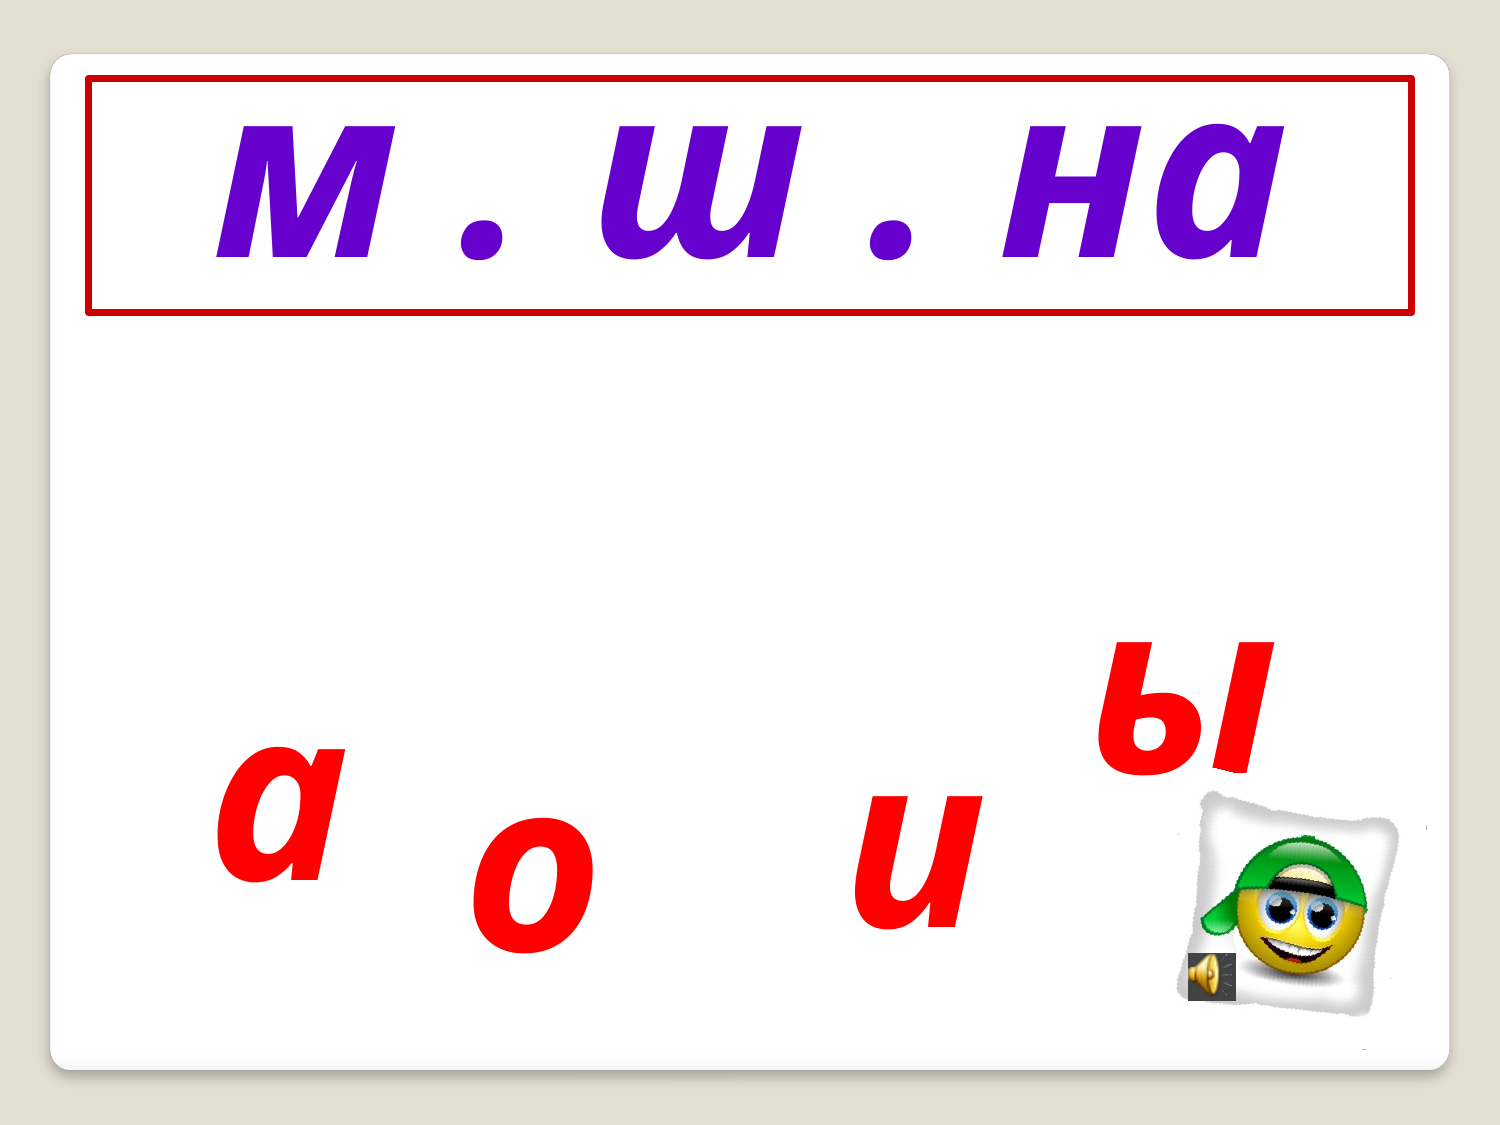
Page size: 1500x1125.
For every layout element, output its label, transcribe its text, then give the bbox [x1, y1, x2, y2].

text_box о [448, 704, 619, 1007]
text_box а [171, 633, 387, 936]
picture [1140, 763, 1427, 1050]
text_box ы [1071, 527, 1294, 830]
text_box и [827, 680, 1002, 983]
title м . ш . на [85, 75, 1415, 316]
